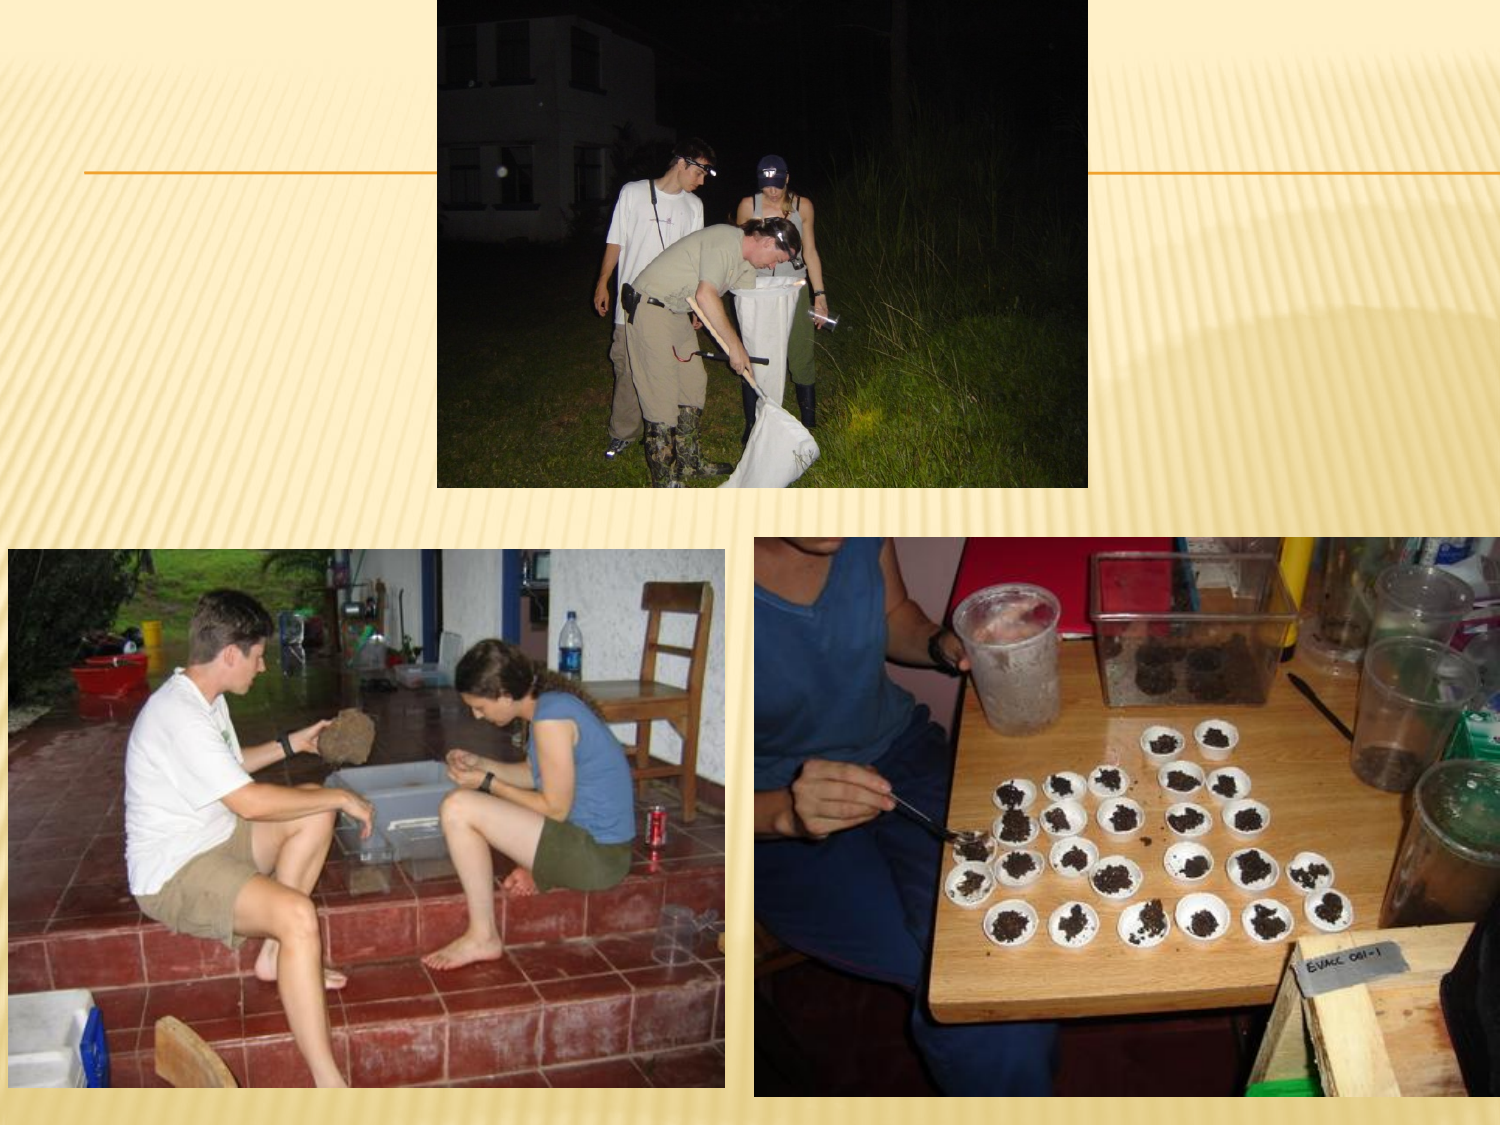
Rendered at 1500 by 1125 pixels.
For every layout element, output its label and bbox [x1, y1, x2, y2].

picture [437, 0, 1088, 488]
list [7, 549, 726, 1088]
list [753, 537, 1500, 1098]
